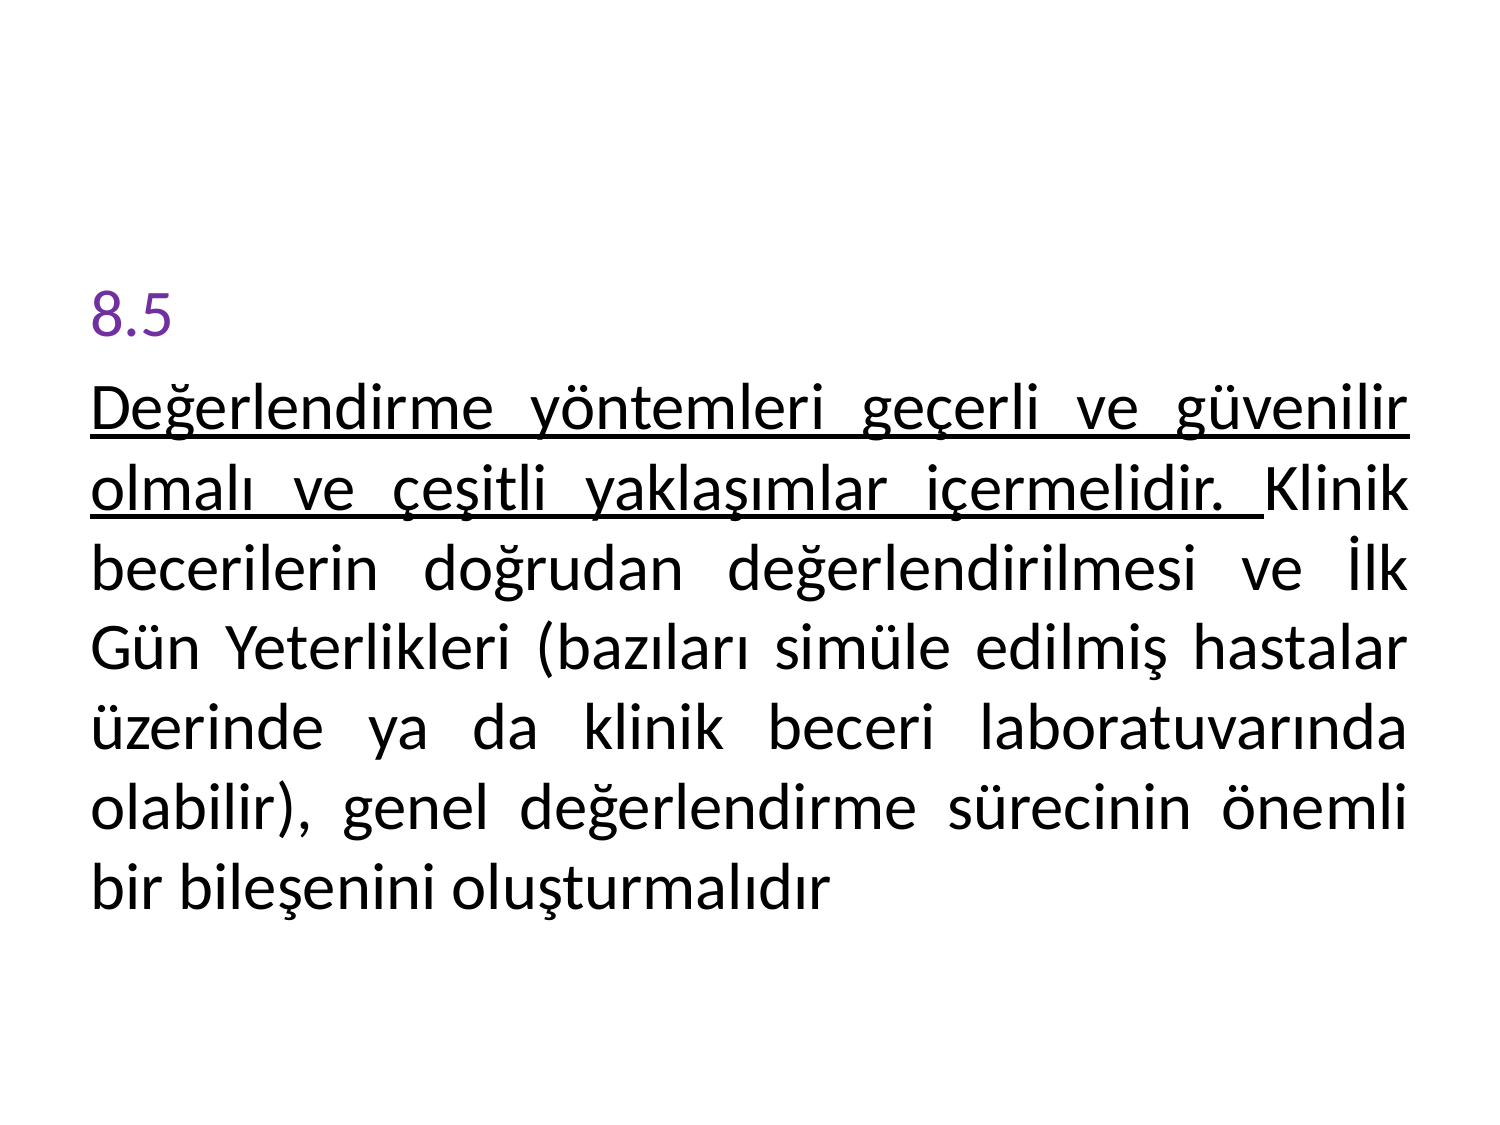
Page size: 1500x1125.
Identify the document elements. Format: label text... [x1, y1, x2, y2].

list 8.5 Değerlendirme yöntemleri geçerli ve güvenilir olmalı ve çeşitli yaklaşımlar içermelidir. Klinik becerilerin doğrudan değerlendirilmesi ve İlk Gün Yeterlikleri (bazıları simüle edilmiş hastalar üzerinde ya da klinik beceri laboratuvarında olabilir), genel değerlendirme sürecinin önemli bir bileşenini oluşturmalıdır [75, 262, 1425, 1005]
